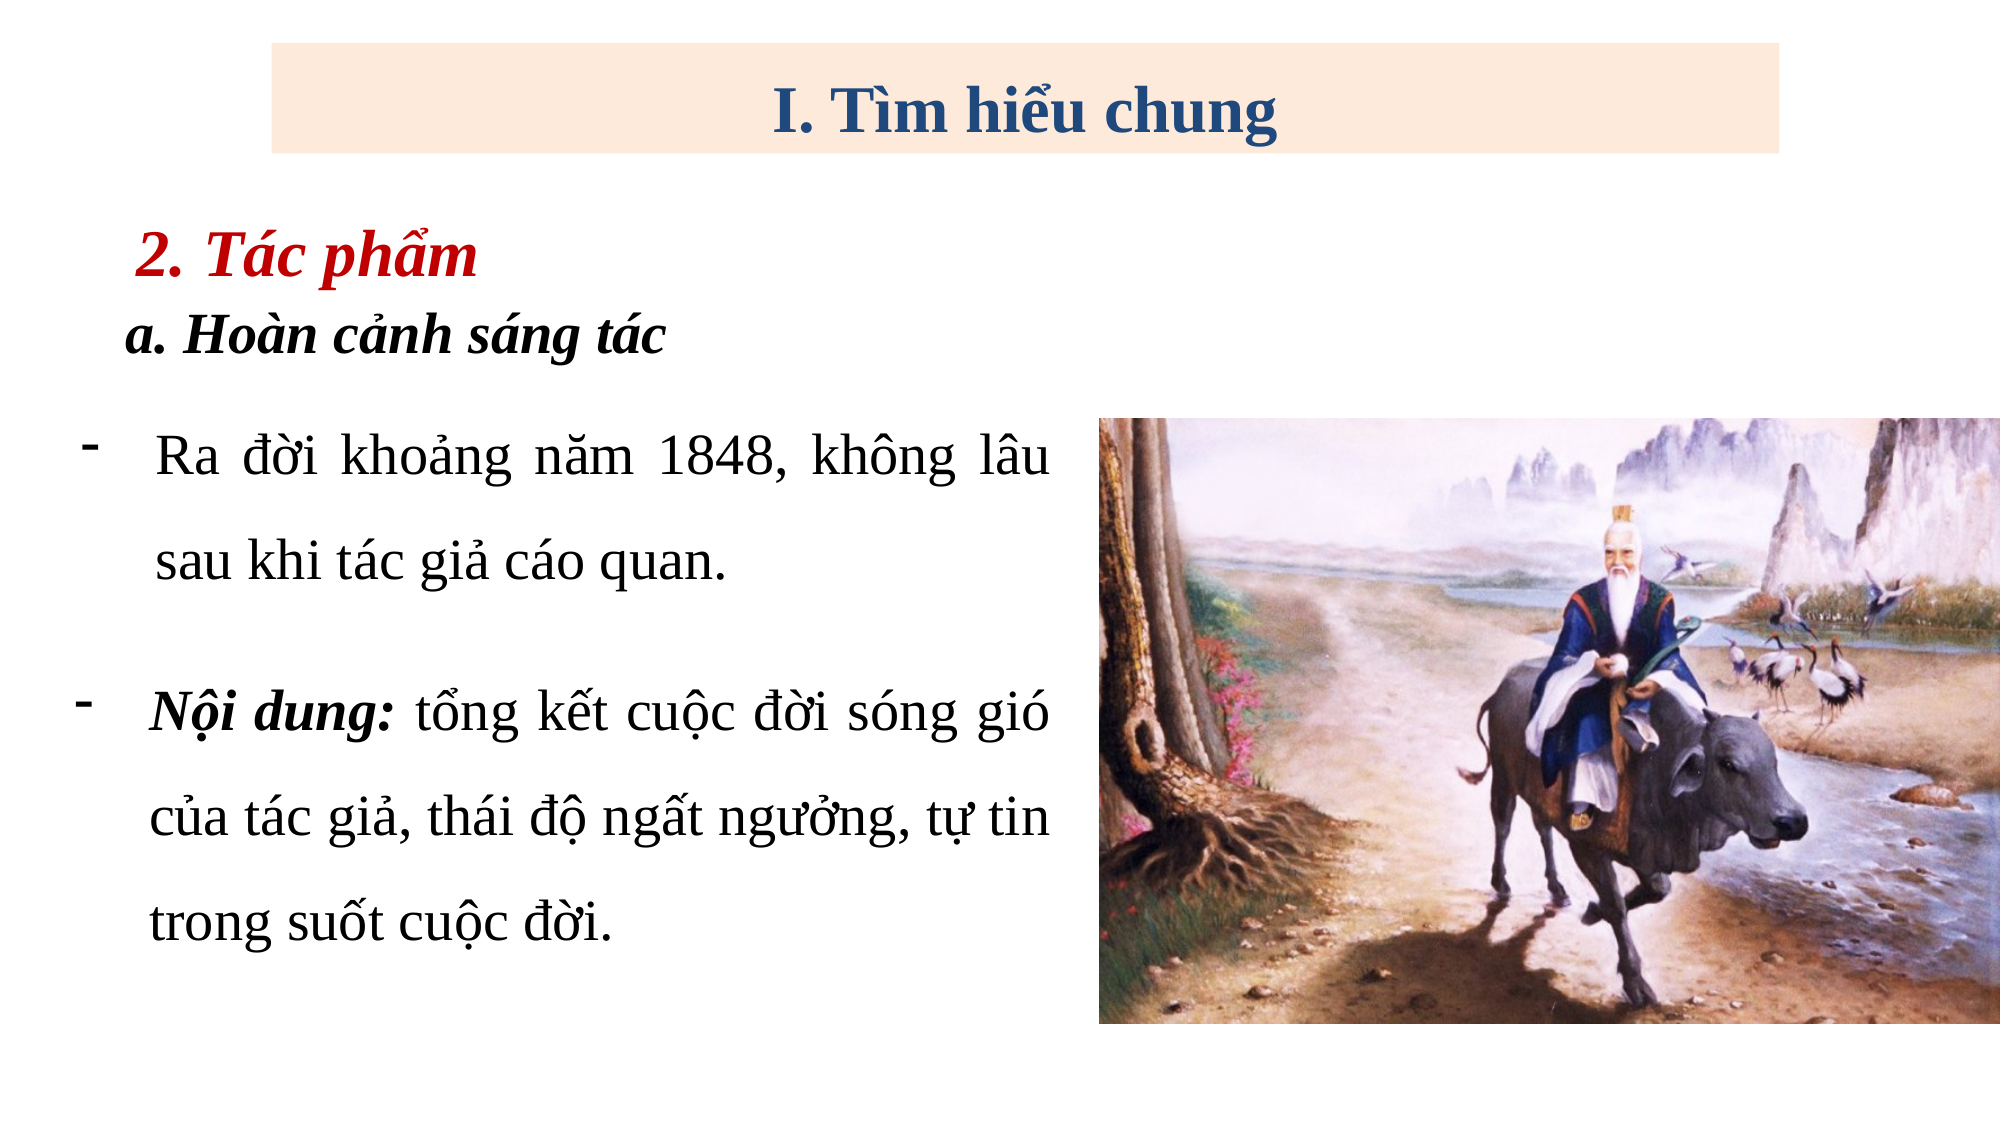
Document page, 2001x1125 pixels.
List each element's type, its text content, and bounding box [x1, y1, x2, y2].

picture [1098, 418, 2000, 1024]
text_box I. Tìm hiểu chung [271, 42, 1780, 154]
text_box Ra đời khoảng năm 1848, không lâu sau khi tác giả cáo quan. [65, 373, 1066, 599]
text_box Nội dung: tổng kết cuộc đời sóng gió của tác giả, thái độ ngất ngưởng, tự tin trong suốt cuộc đời. [59, 629, 1066, 960]
text_box 2. Tác phẩm [121, 146, 495, 287]
text_box a. Hoàn cảnh sáng tác [110, 287, 683, 372]
